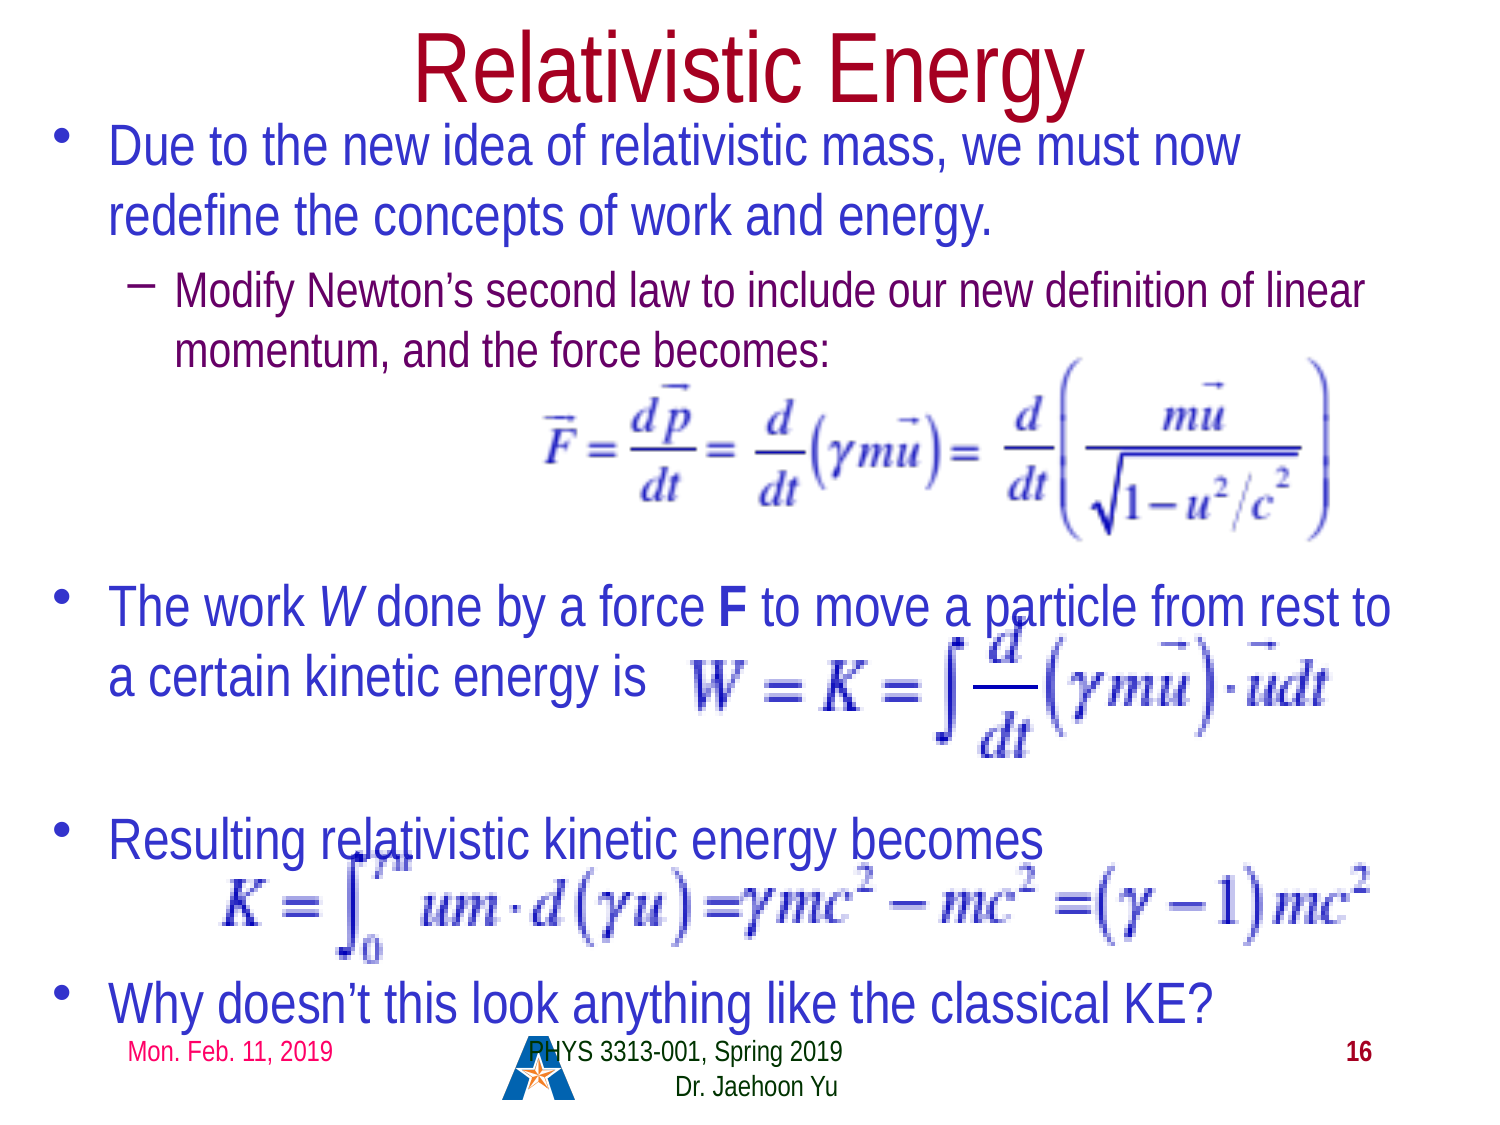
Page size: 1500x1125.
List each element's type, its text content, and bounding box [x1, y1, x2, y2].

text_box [999, 349, 1331, 546]
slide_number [112, 1024, 426, 1101]
footer PHYS 3313-001, Spring 2019 Dr. Jaehoon Yu [512, 1024, 988, 1101]
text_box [681, 650, 919, 717]
picture [502, 1036, 512, 1100]
title Relativistic Energy [74, 12, 1426, 113]
slide_number 16 [1074, 1024, 1388, 1101]
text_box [749, 387, 983, 515]
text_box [924, 599, 1342, 769]
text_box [732, 849, 1086, 947]
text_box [537, 376, 742, 512]
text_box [1087, 849, 1376, 952]
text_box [209, 829, 748, 969]
list Due to the new idea of relativistic mass, we must now redefine the concepts of work and energy. Modify Newton’s second law to include our new definition of linear momentum, and the force becomes: The work W done by a force F to move a particle from rest to a certain kinetic energy is Resulting relativistic kinetic energy becomes Why doesn’t this look anything like the classical KE? [37, 99, 1425, 926]
